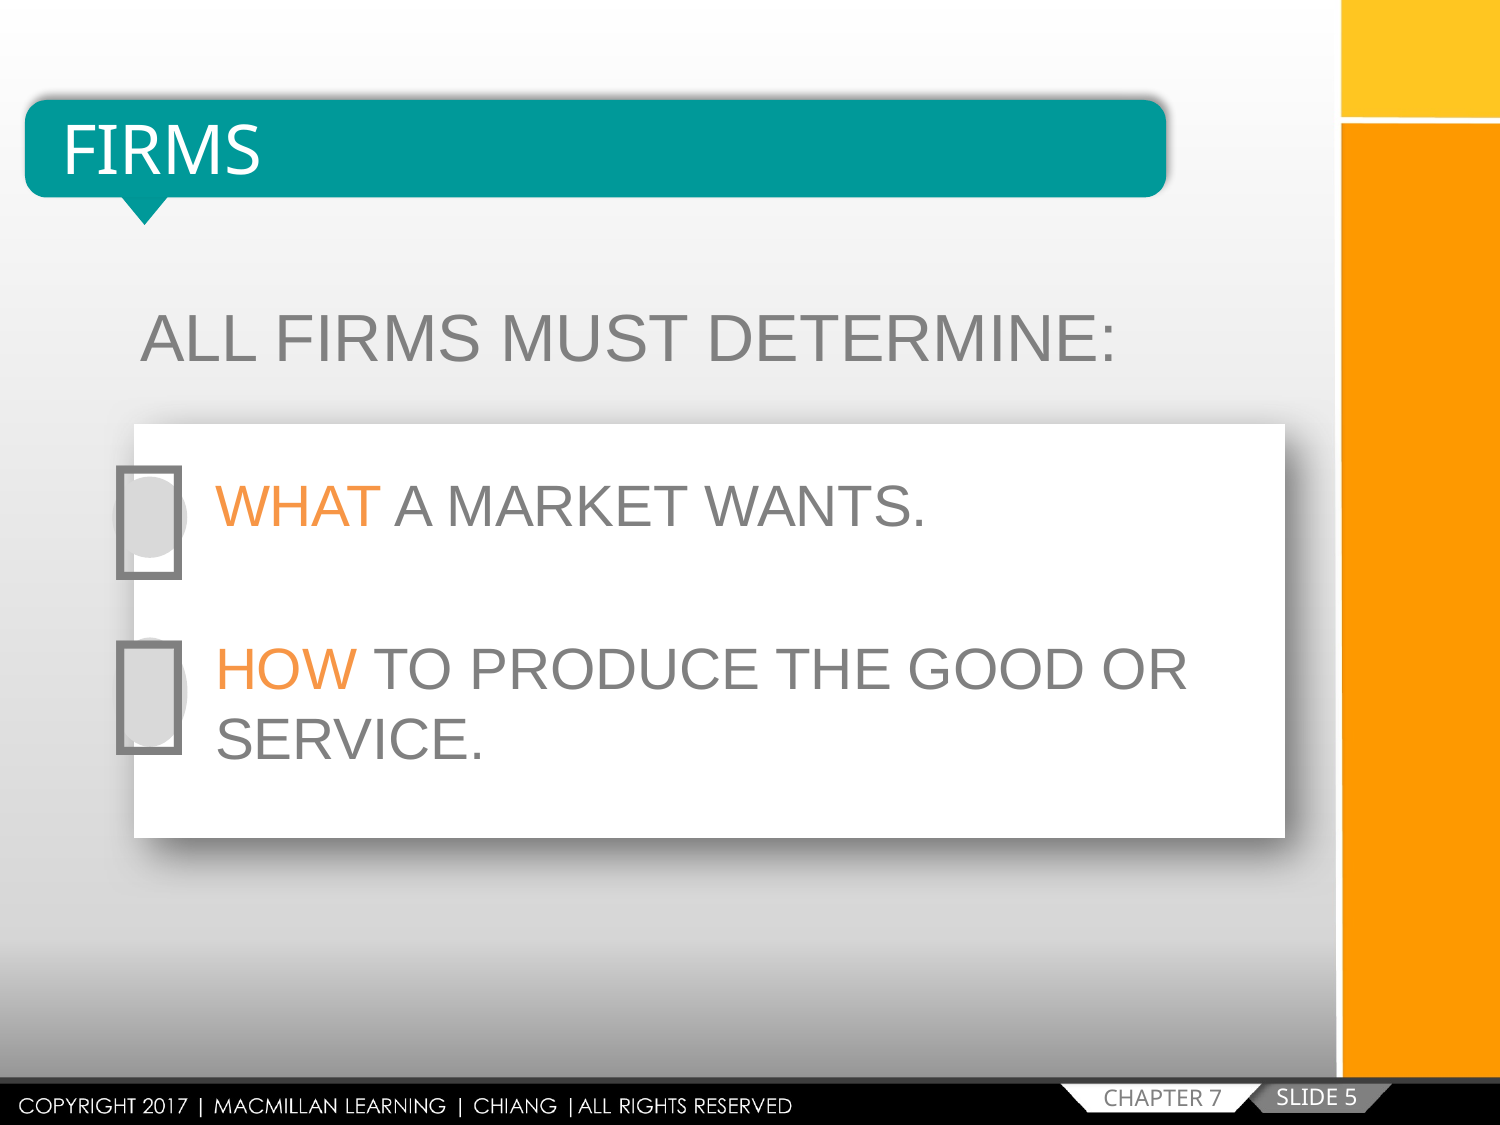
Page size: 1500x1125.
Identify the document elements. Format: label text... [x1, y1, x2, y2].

text_box  [86, 587, 129, 795]
text_box CHAPTER 7 [1088, 1076, 1244, 1119]
text_box [22, 97, 1169, 200]
text_box FIRMS [46, 98, 278, 197]
text_box SLIDE 5 [1249, 1074, 1384, 1125]
picture [0, 0, 1500, 1125]
text_box ALL FIRMS MUST DETERMINE: WHAT A MARKET WANTS. HOW TO PRODUCE THE GOOD OR SERVICE. [124, 287, 1325, 925]
text_box [121, 200, 168, 228]
text_box  [86, 412, 213, 587]
